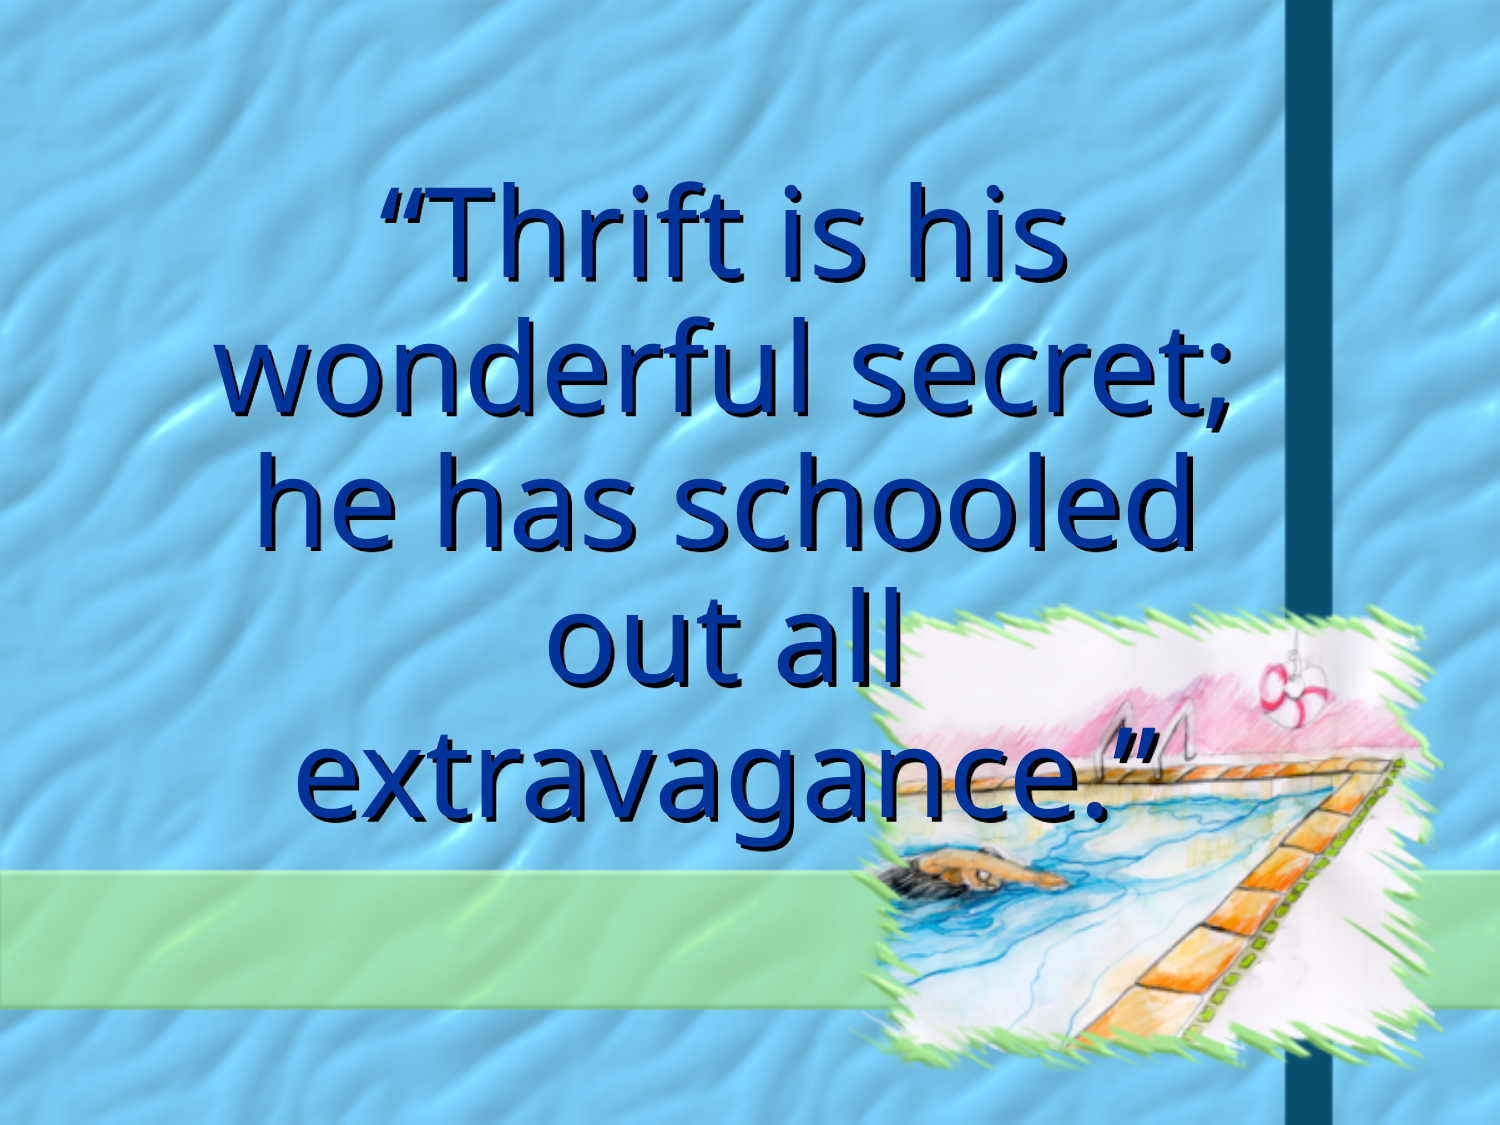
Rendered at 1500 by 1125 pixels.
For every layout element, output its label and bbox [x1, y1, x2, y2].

text_box [0, 0, 1500, 1125]
